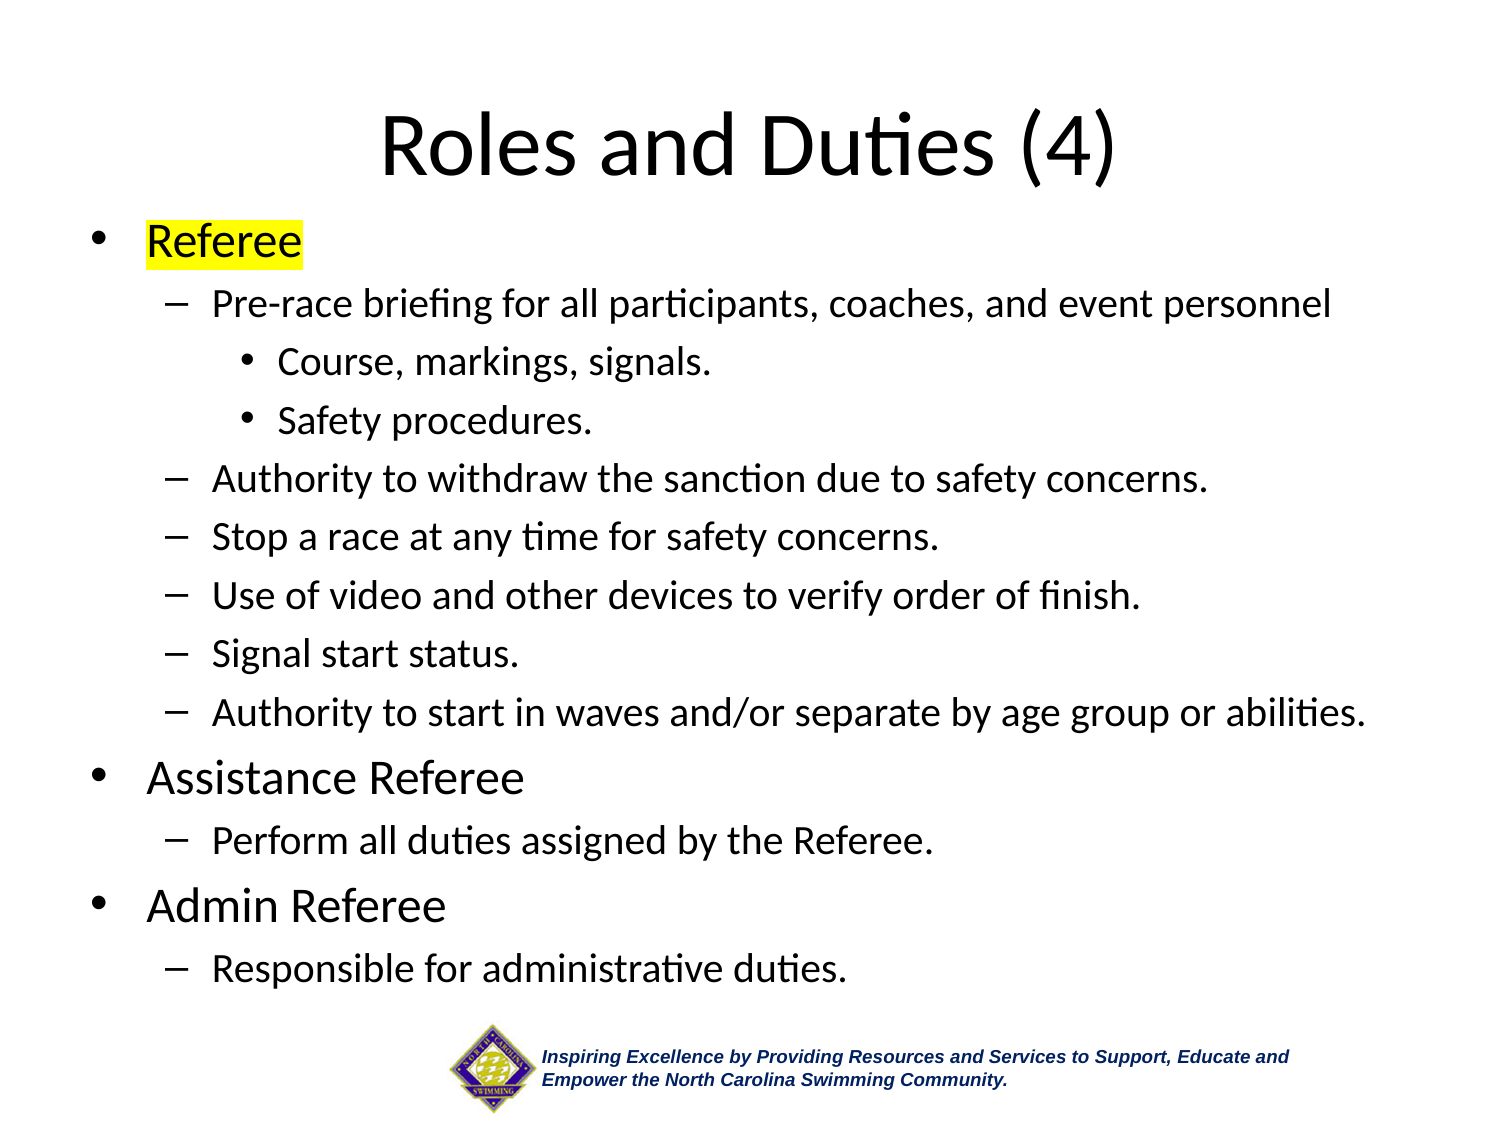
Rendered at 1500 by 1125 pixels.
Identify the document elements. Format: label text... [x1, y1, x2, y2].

picture [447, 1025, 538, 1115]
list Referee Pre-race briefing for all participants, coaches, and event personnel Course, markings, signals. Safety procedures. Authority to withdraw the sanction due to safety concerns. Stop a race at any time for safety concerns. Use of video and other devices to verify order of finish. Signal start status. Authority to start in waves and/or separate by age group or abilities. Assistance Referee Perform all duties assigned by the Referee. Admin Referee Responsible for administrative duties. [75, 200, 1425, 1025]
title Roles and Duties (4) [75, 45, 1425, 200]
